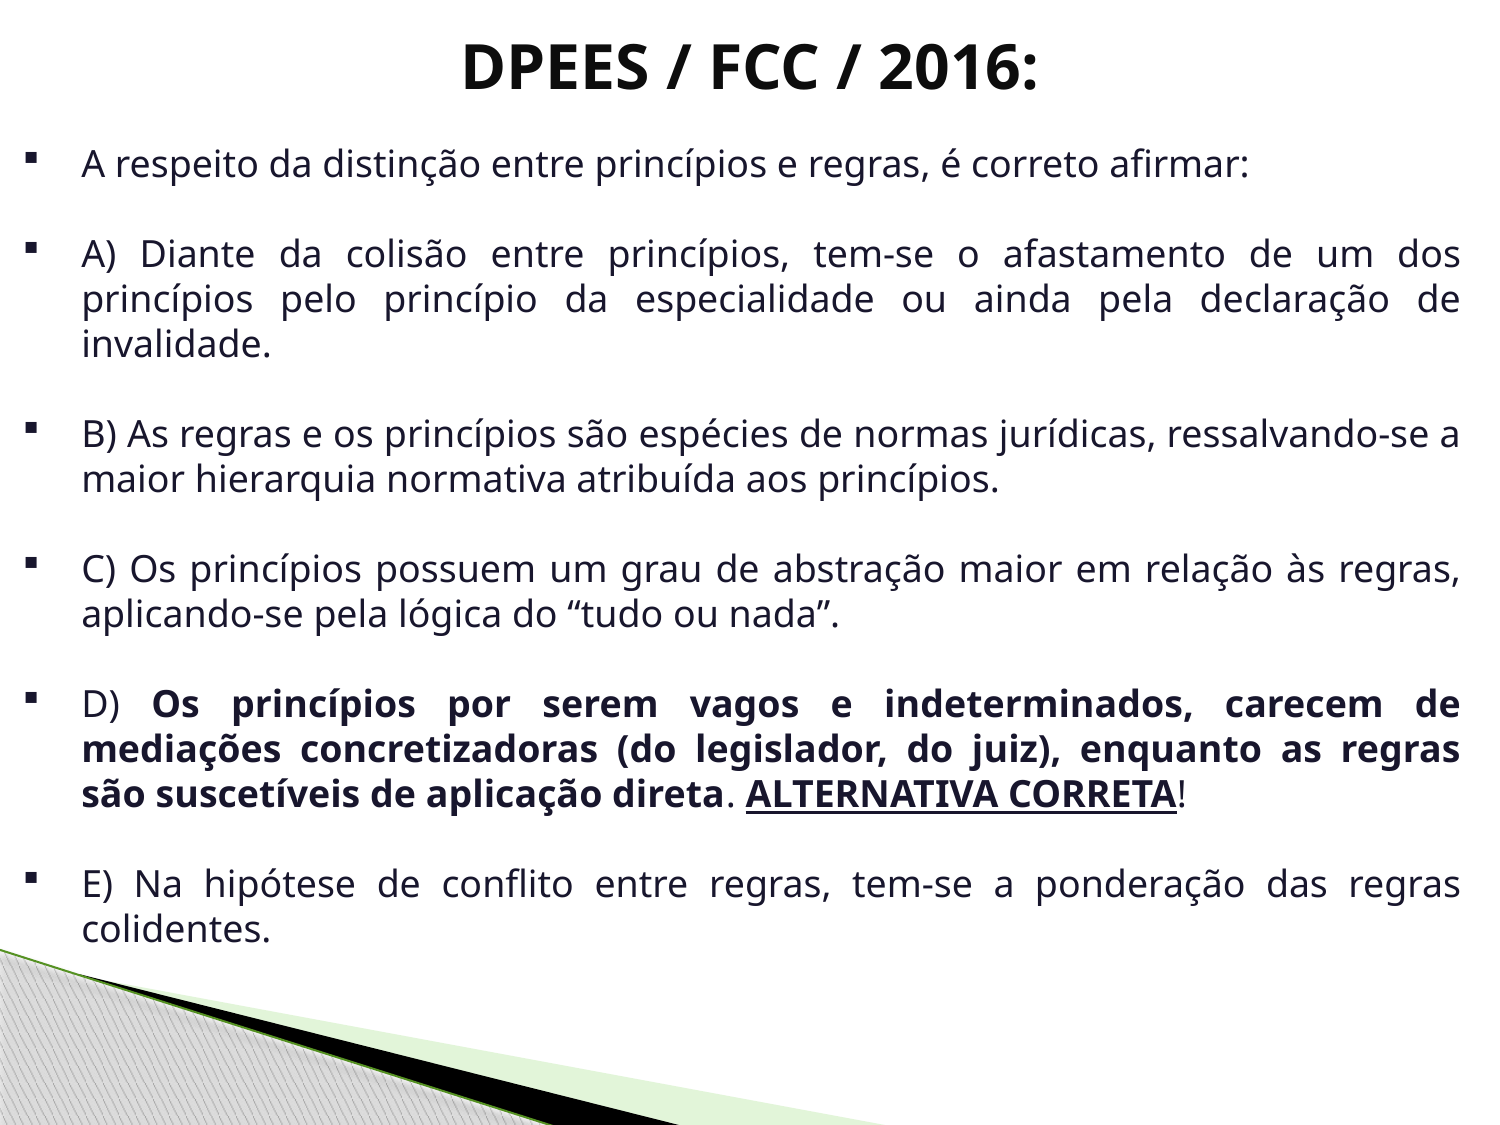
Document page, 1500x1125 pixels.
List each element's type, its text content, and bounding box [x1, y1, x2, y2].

title DPEES / FCC / 2016: [52, 30, 1448, 99]
text_box A respeito da distinção entre princípios e regras, é correto afirmar: A) Diante da colisão entre princípios, tem-se o afastamento de um dos princípios pelo princípio da especialidade ou ainda pela declaração de invalidade. B) As regras e os princípios são espécies de normas jurídicas, ressalvando-se a maior hierarquia normativa atribuída aos princípios. C) Os princípios possuem um grau de abstração maior em relação às regras, aplicando-se pela lógica do “tudo ou nada”. D) Os princípios por serem vagos e indeterminados, carecem de mediações concretizadoras (do legislador, do juiz), enquanto as regras são suscetíveis de aplicação direta. ALTERNATIVA CORRETA! E) Na hipótese de conflito entre regras, tem-se a ponderação das regras colidentes. [22, 125, 1478, 820]
